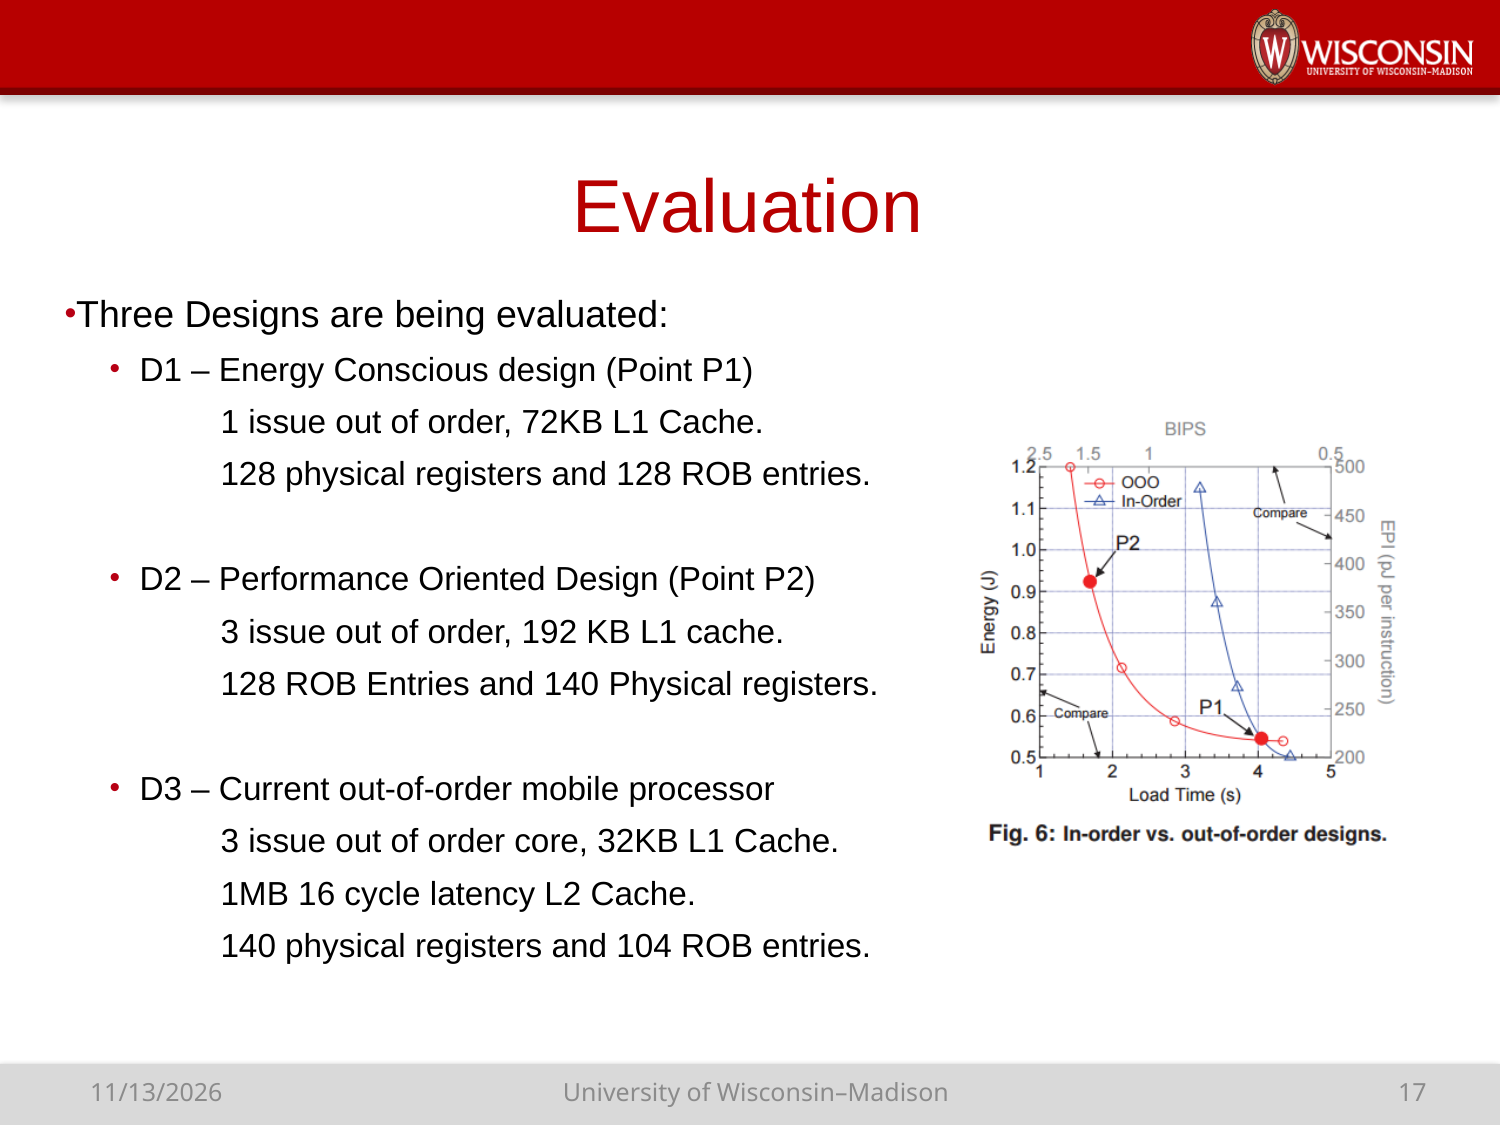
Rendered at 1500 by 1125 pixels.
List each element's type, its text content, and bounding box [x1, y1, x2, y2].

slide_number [75, 1063, 425, 1124]
picture [1251, 9, 1474, 97]
slide_number 17 [1091, 1063, 1442, 1124]
title Evaluation [64, 157, 1432, 297]
footer University of Wisconsin–Madison [518, 1063, 994, 1124]
list Three Designs are being evaluated: D1 – Energy Conscious design (Point P1) 1 issue out of order, 72KB L1 Cache. 128 physical registers and 128 ROB entries. D2 – Performance Oriented Design (Point P2) 3 issue out of order, 192 KB L1 cache. 128 ROB Entries and 140 Physical registers. D3 – Current out-of-order mobile processor 3 issue out of order core, 32KB L1 Cache. 1MB 16 cycle latency L2 Cache. 140 physical registers and 104 ROB entries. [64, 290, 1415, 981]
picture [970, 406, 1407, 862]
